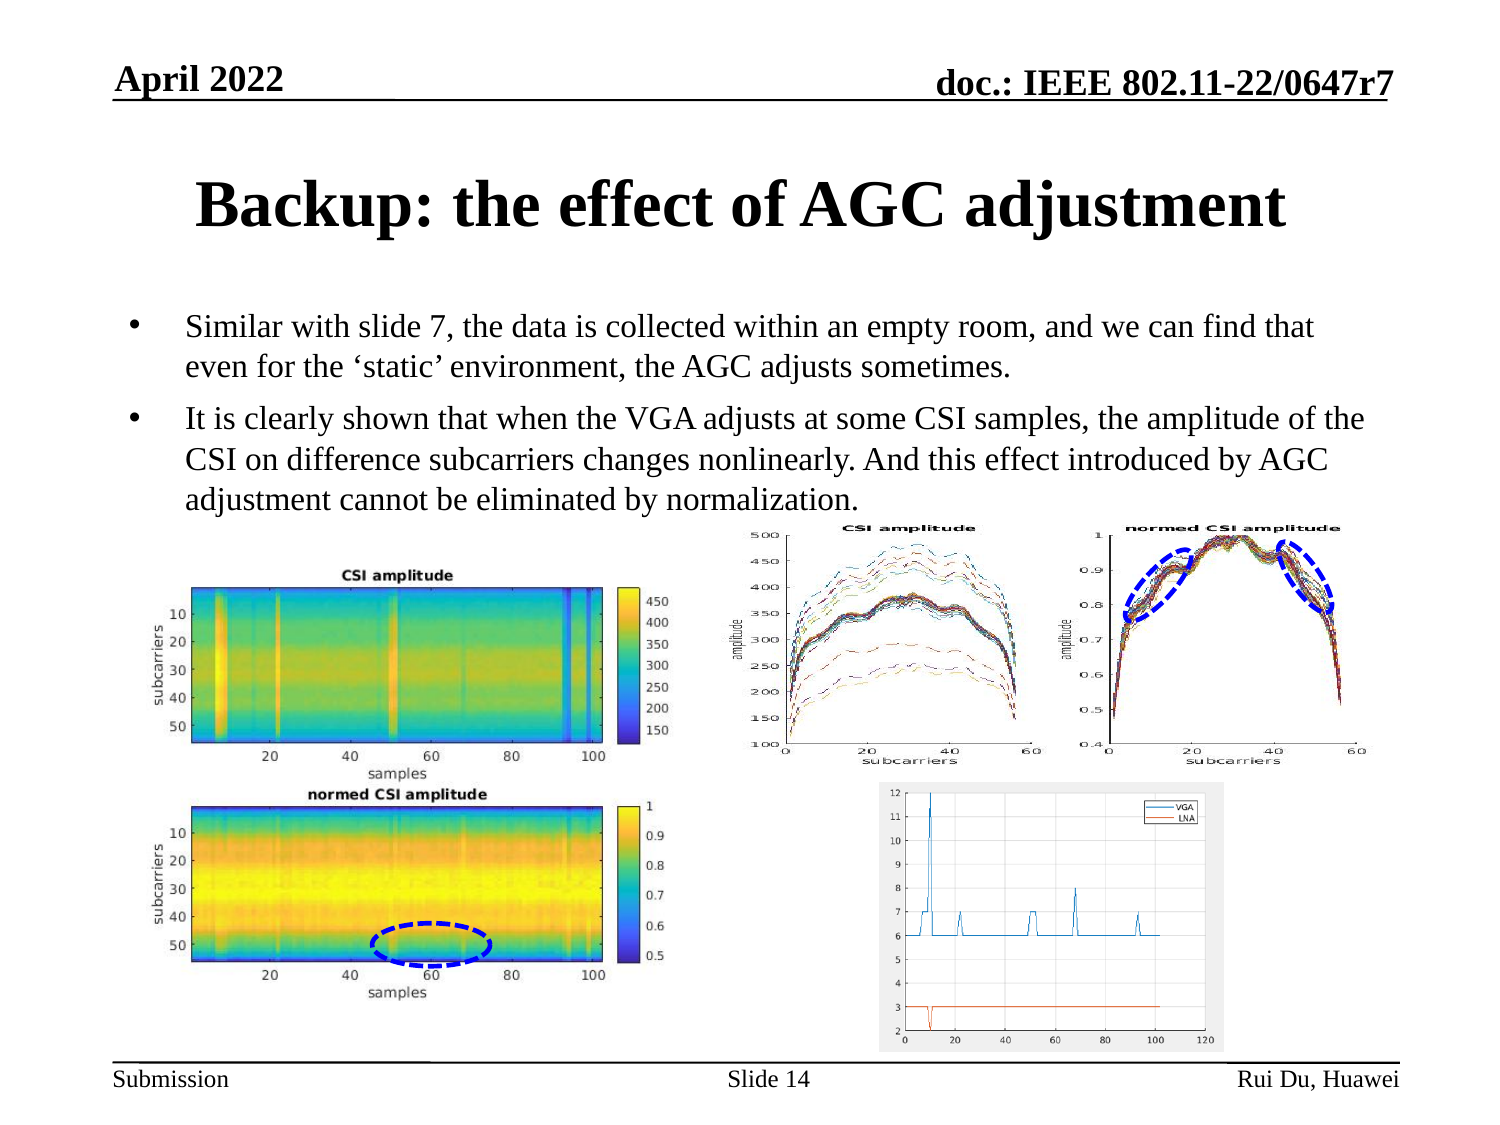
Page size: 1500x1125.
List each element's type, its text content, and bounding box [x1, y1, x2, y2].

picture [111, 552, 726, 1014]
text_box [690, 514, 1427, 773]
slide_number Slide 14 [702, 1061, 835, 1123]
title Backup: the effect of AGC adjustment [112, 112, 1388, 288]
list Similar with slide 7, the data is collected within an empty room, and we can find that even for the ‘static’ environment, the AGC adjusts sometimes. It is clearly shown that when the VGA adjusts at some CSI samples, the amplitude of the CSI on difference subcarriers changes nonlinearly. And this effect introduced by AGC adjustment cannot be eliminated by normalization. [113, 296, 1389, 523]
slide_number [114, 54, 423, 100]
picture [879, 782, 1225, 1052]
